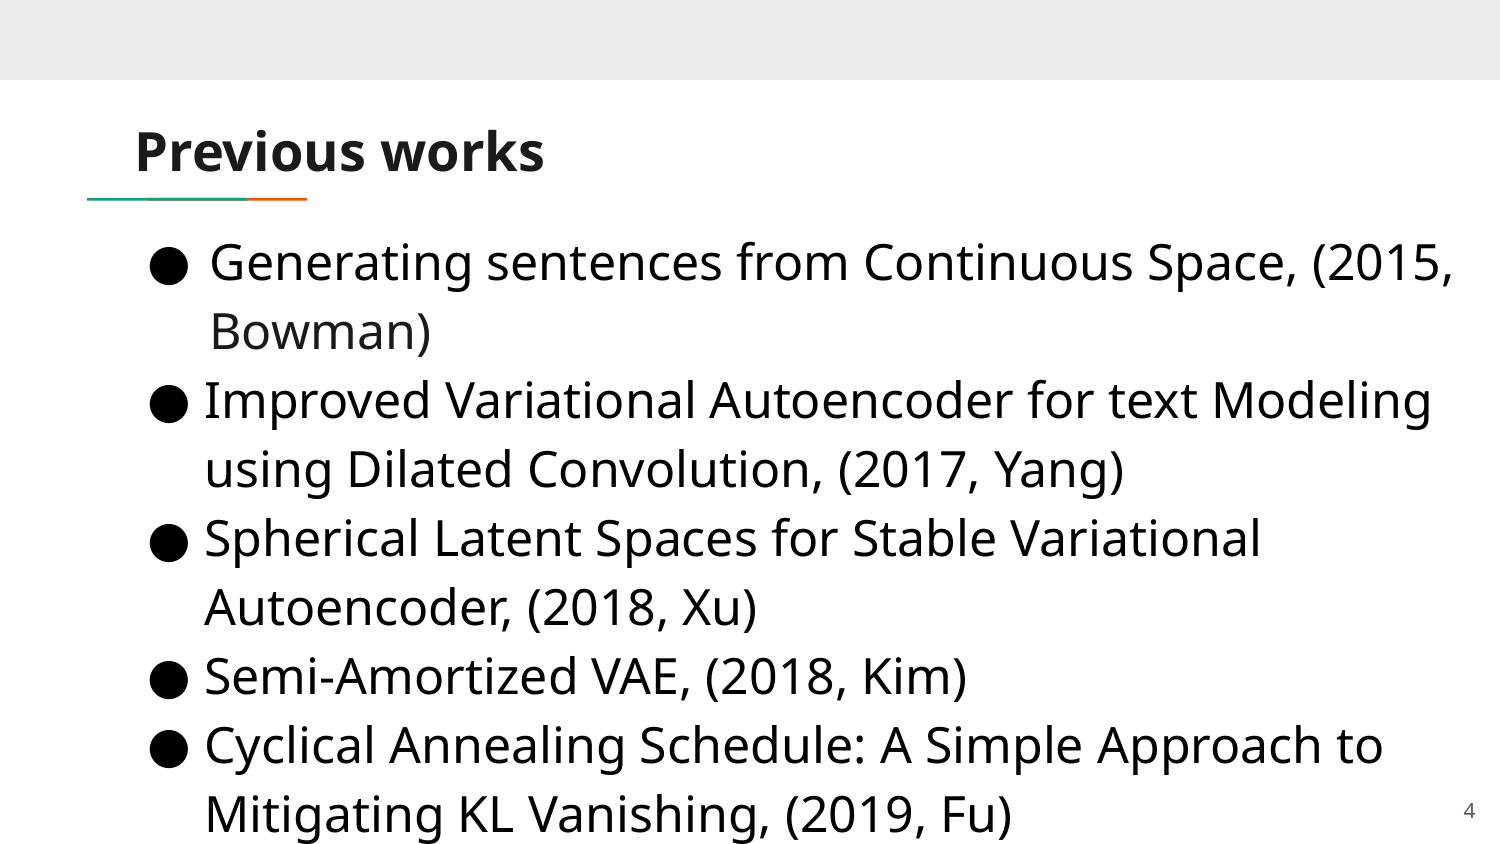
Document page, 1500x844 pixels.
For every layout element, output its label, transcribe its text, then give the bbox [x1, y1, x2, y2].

title Previous works [119, 102, 1381, 190]
list Generating sentences from Continuous Space, (2015, Bowman) Improved Variational Autoencoder for text Modeling using Dilated Convolution, (2017, Yang) Spherical Latent Spaces for Stable Variational Autoencoder, (2018, Xu) Semi-Amortized VAE, (2018, Kim) Cyclical Annealing Schedule: A Simple Approach to Mitigating KL Vanishing, (2019, Fu) [119, 206, 1500, 738]
slide_number ‹#› [1400, 779, 1491, 844]
